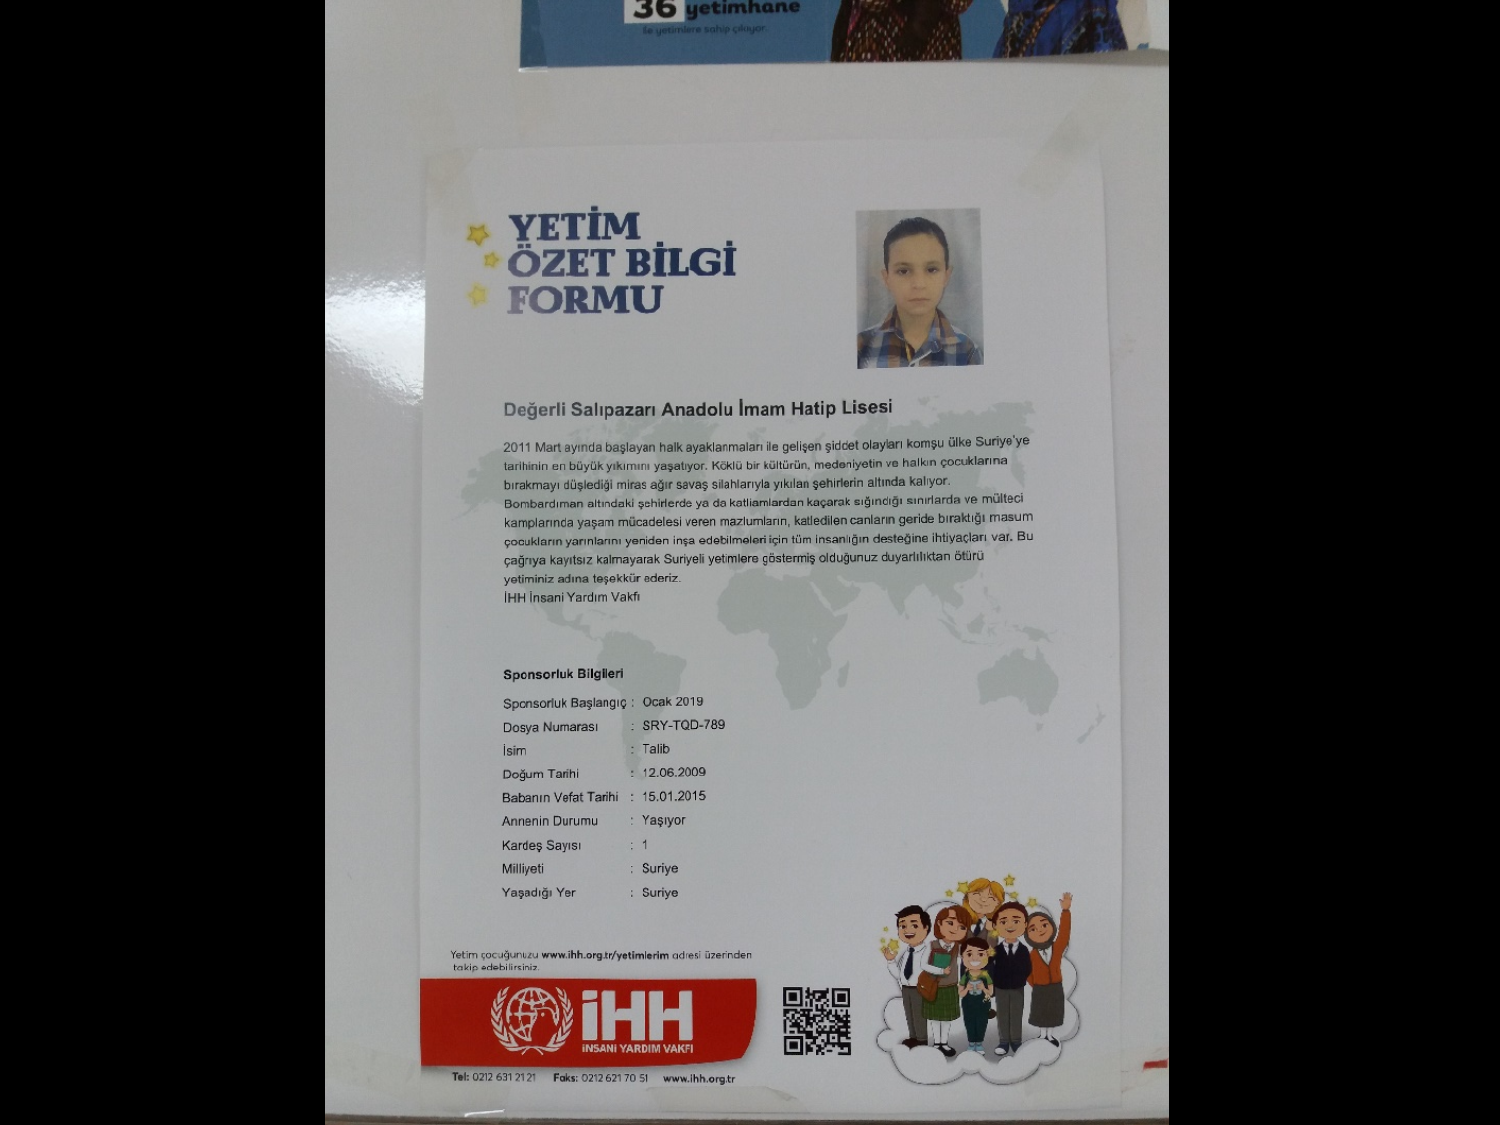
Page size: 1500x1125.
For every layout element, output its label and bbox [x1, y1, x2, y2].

picture [325, 985, 1169, 1124]
picture [325, 0, 1169, 140]
list [183, 140, 1310, 985]
